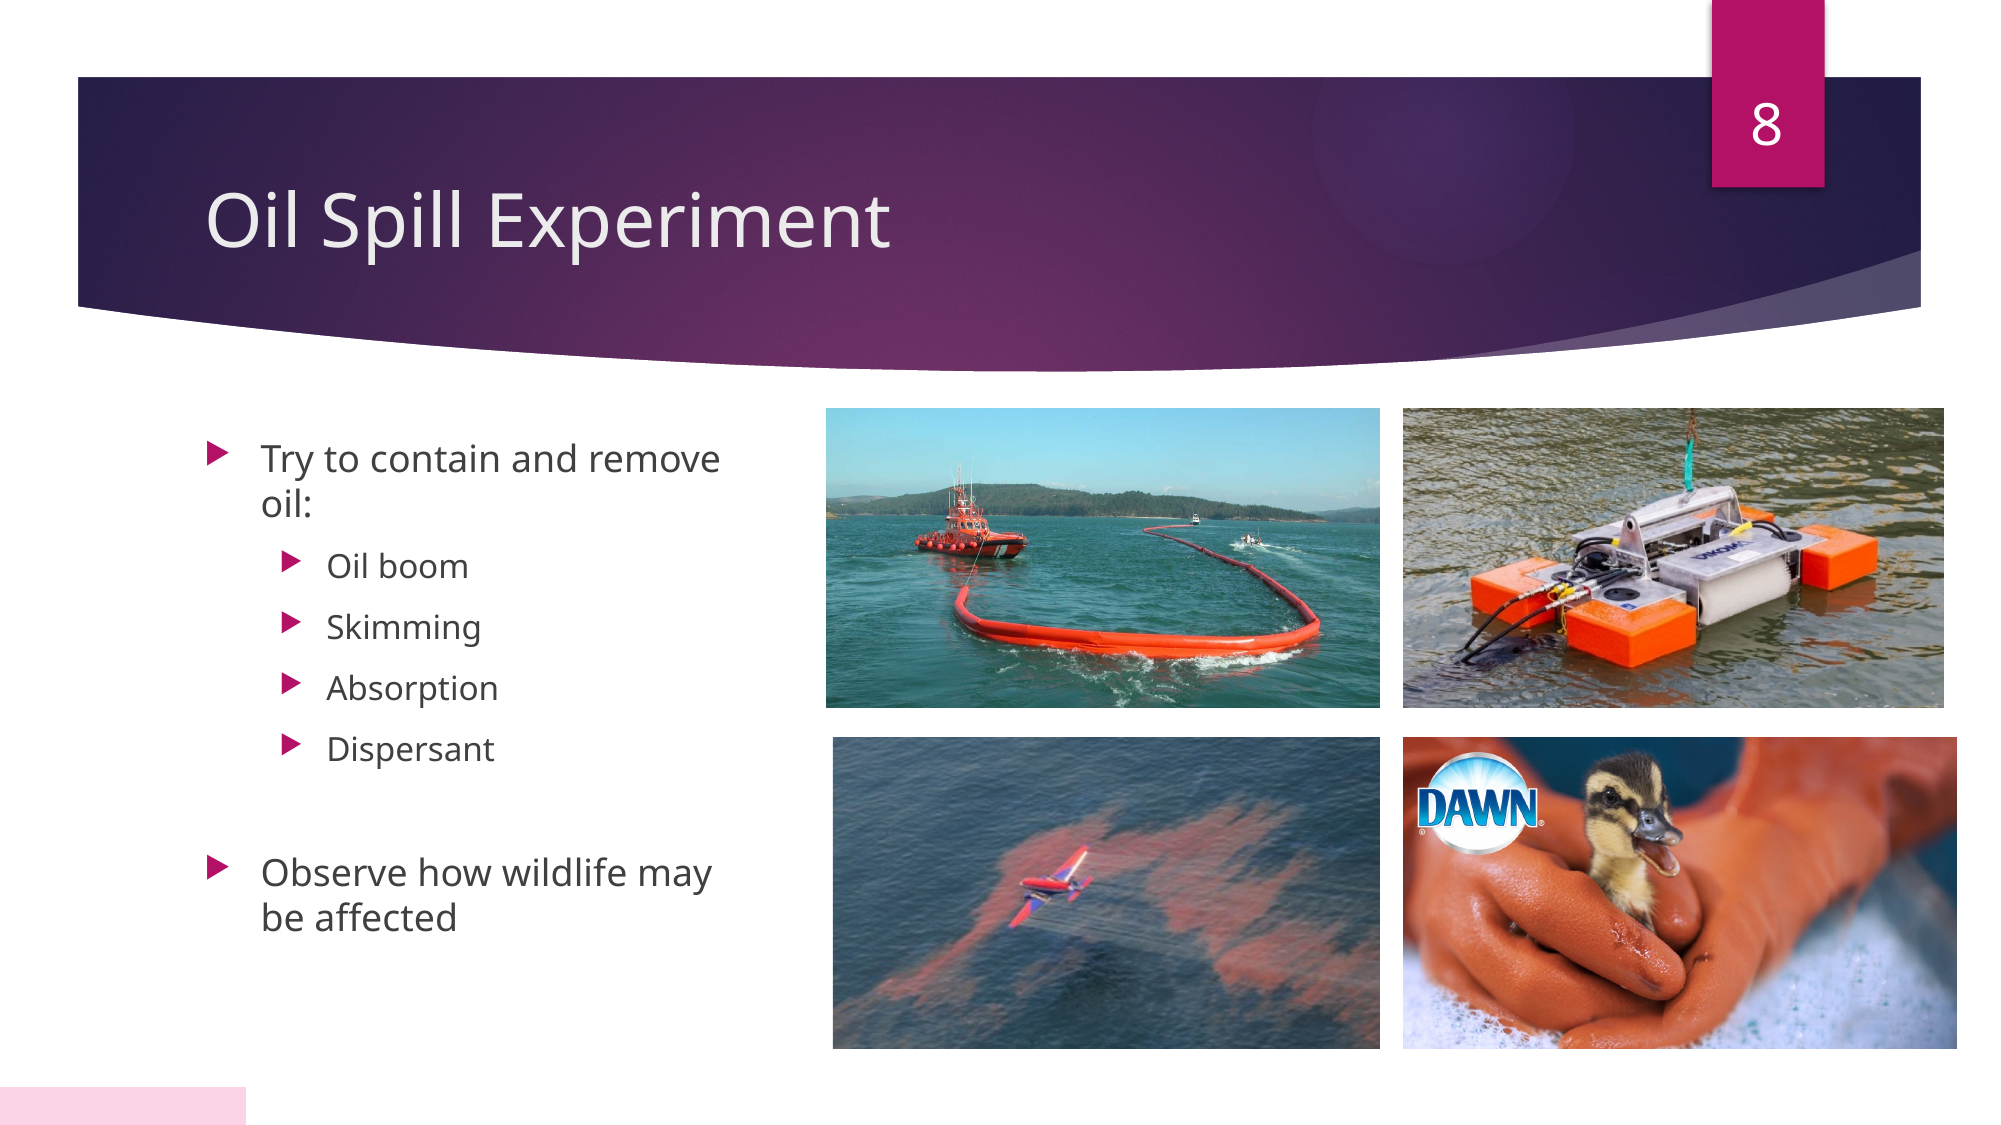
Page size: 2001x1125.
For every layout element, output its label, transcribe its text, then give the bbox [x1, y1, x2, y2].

picture [826, 408, 1381, 708]
slide_number 8 [1698, 48, 1836, 175]
picture [1403, 408, 1944, 708]
picture [832, 737, 1380, 1049]
title Oil Spill Experiment [189, 159, 1627, 276]
list Try to contain and remove oil: Oil boom Skimming Absorption Dispersant Observe how wildlife may be affected [189, 427, 780, 988]
picture [1403, 737, 1957, 1049]
